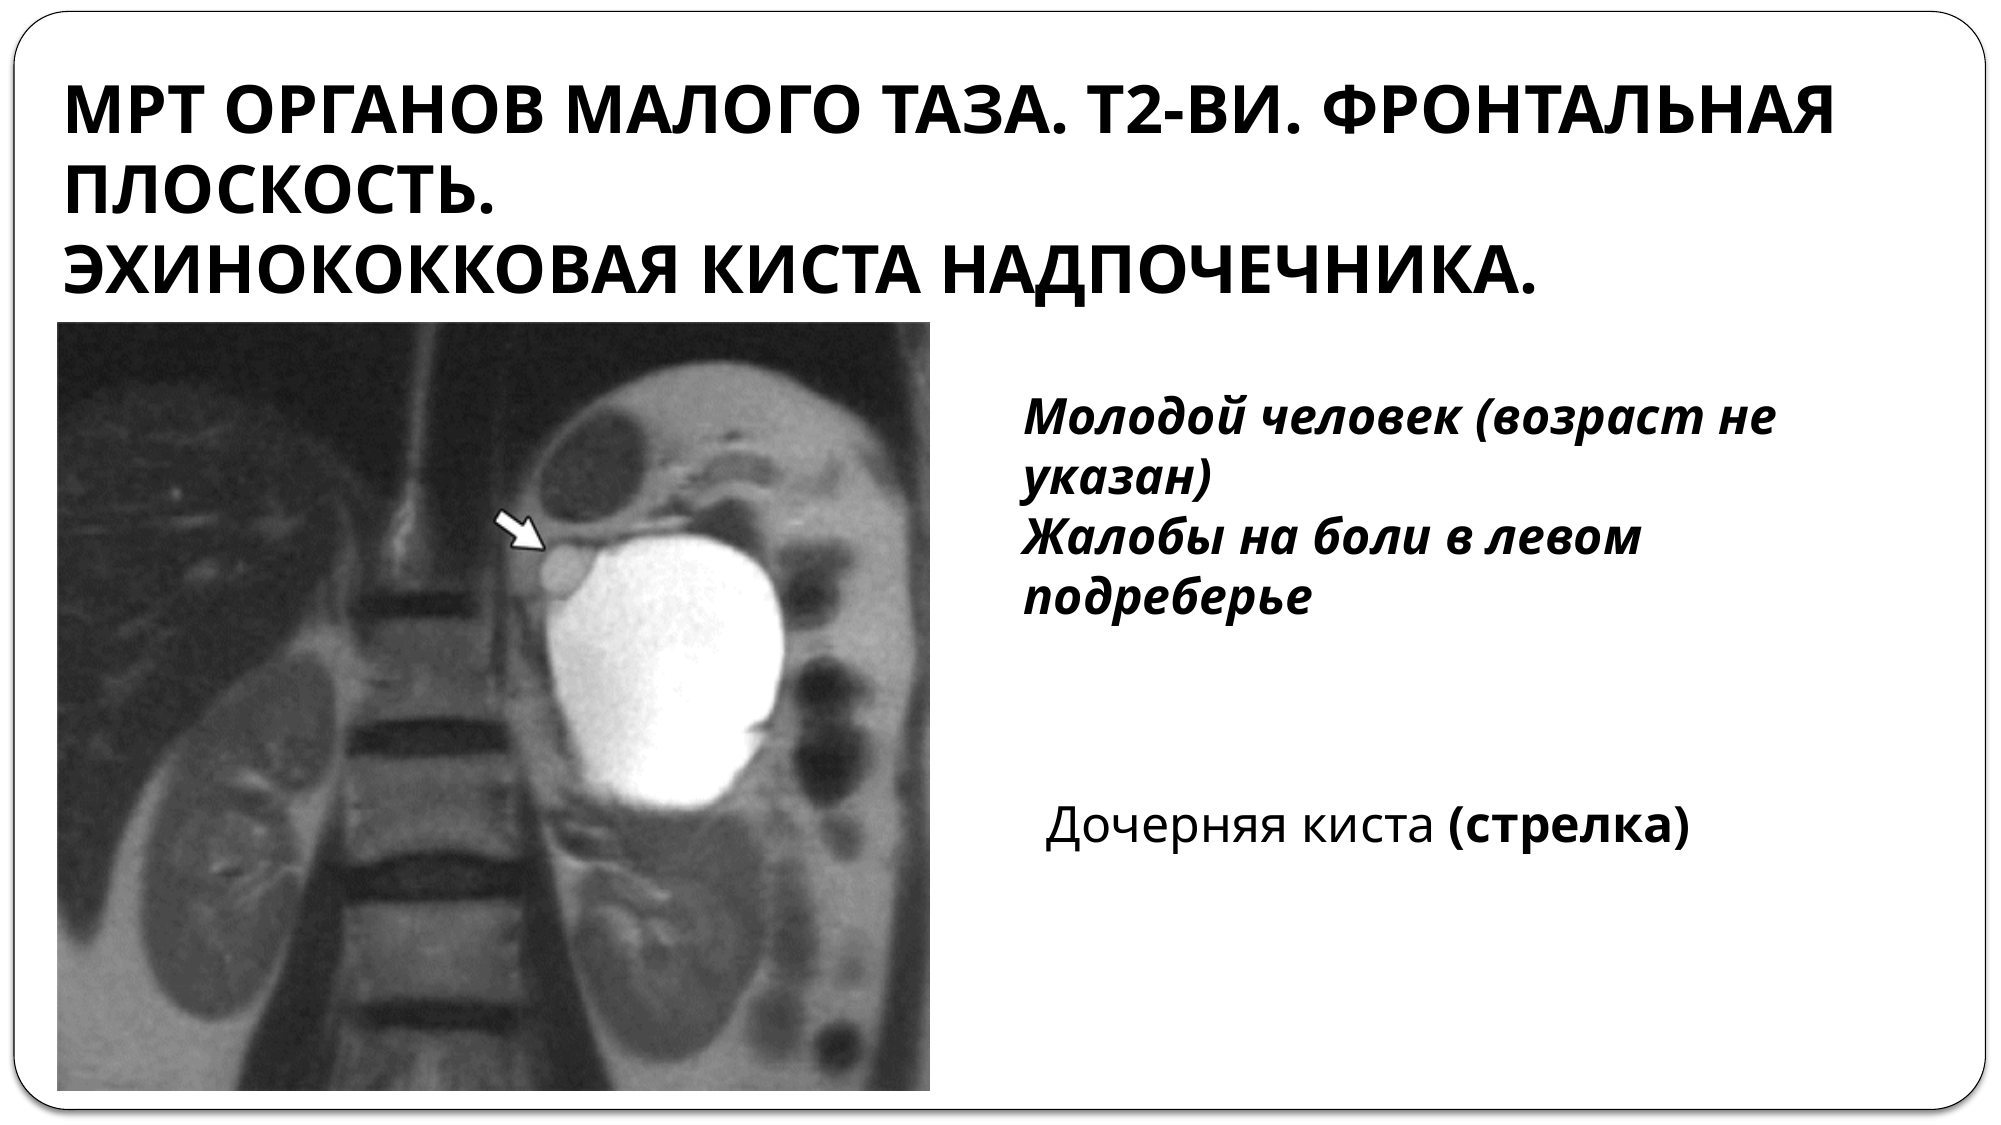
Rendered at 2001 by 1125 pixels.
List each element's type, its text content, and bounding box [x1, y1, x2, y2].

list Дочерняя киста (стрелка) [992, 784, 1825, 982]
text_box МРт Органов малого таза. Т2-ВИ. ФРОНТАЛЬНАЯ плоскость. ЭХИНОКОККОВАЯ КИСТА НАДПОЧЕЧНИКА. [47, 59, 1925, 314]
picture [57, 322, 930, 1092]
text_box Молодой человек (возраст не указан) Жалобы на боли в левом подреберье [1009, 377, 1950, 677]
